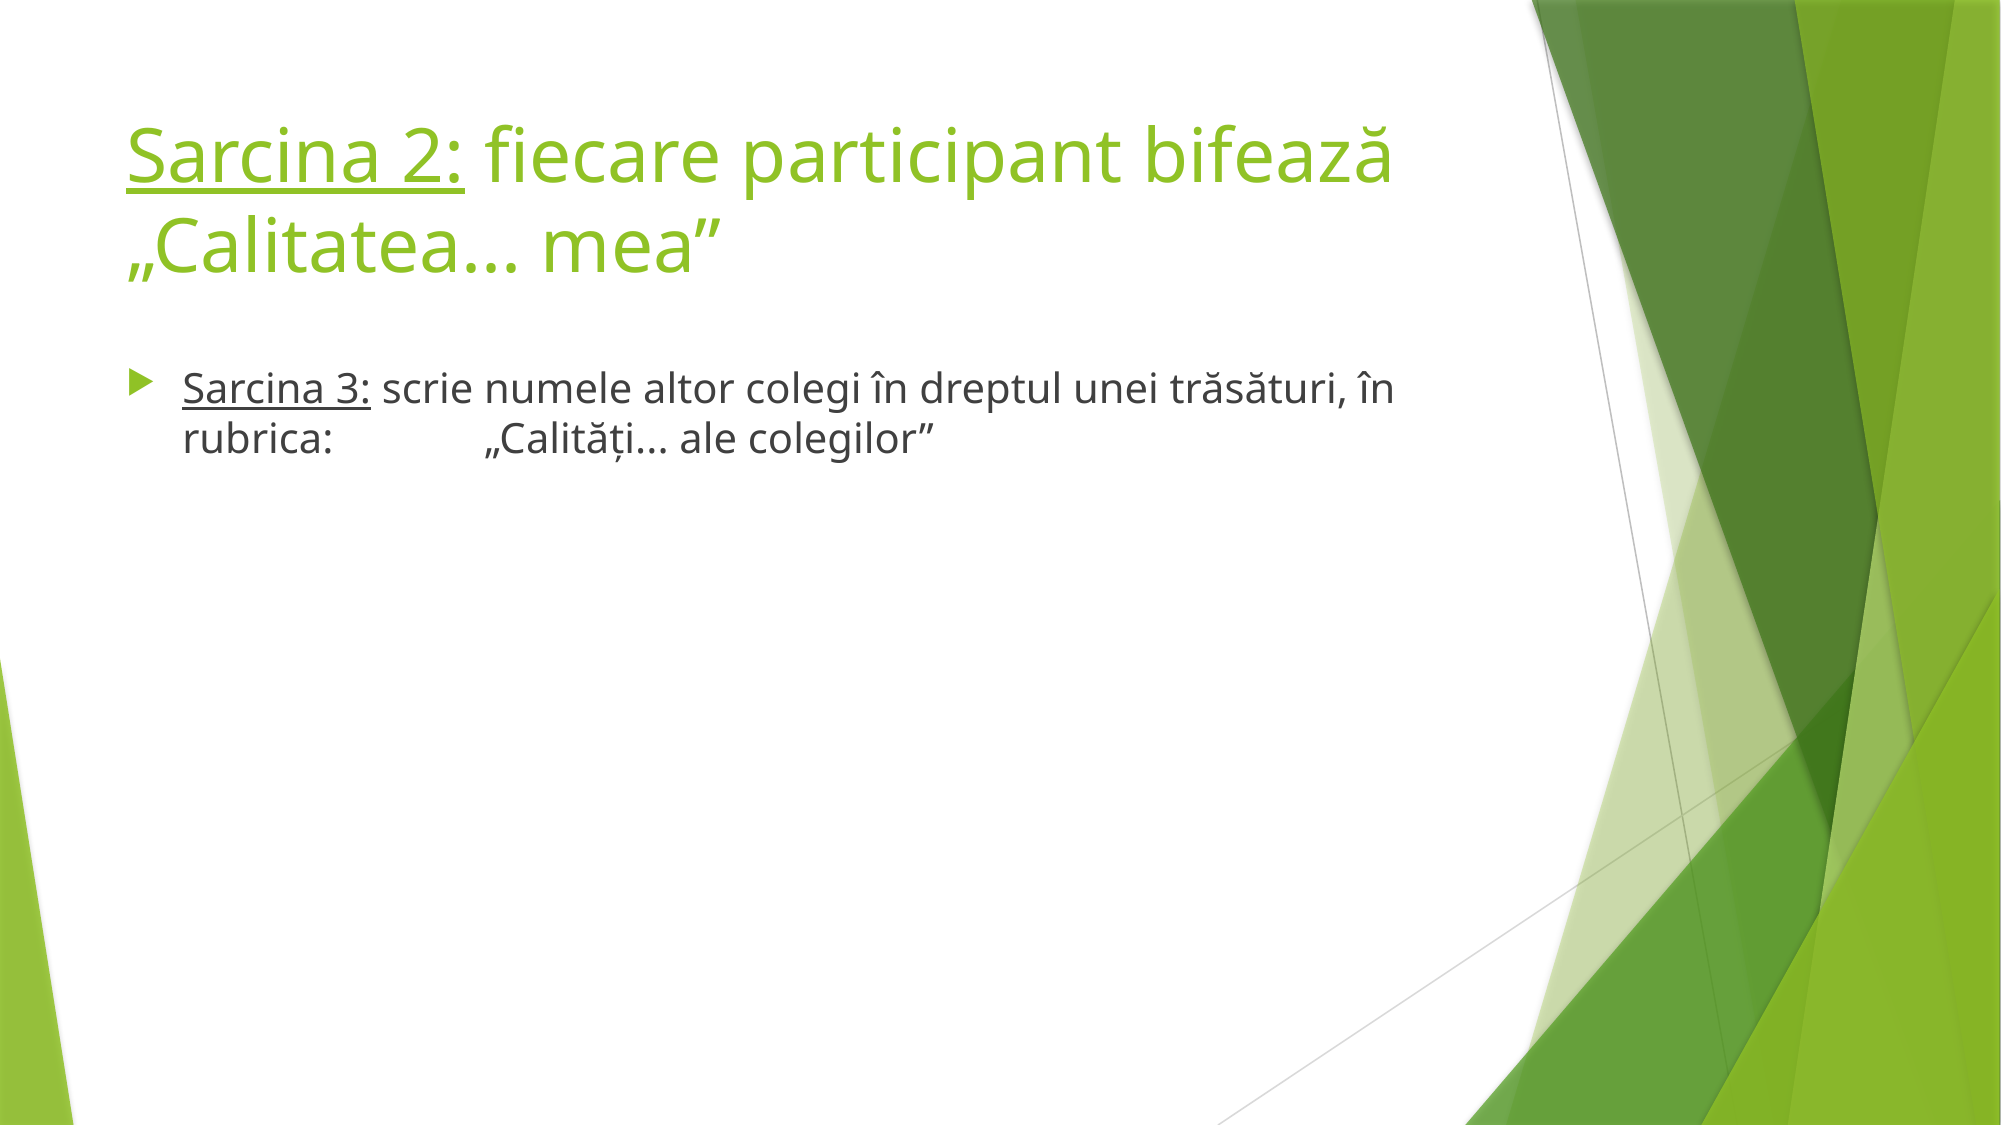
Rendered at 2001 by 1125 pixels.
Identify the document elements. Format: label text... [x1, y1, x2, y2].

list Sarcina 3: scrie numele altor colegi în dreptul unei trăsături, în rubrica: „Calităţi... ale colegilor” [111, 354, 1522, 992]
title Sarcina 2: fiecare participant bifează „Calitatea... mea” [111, 99, 1522, 317]
